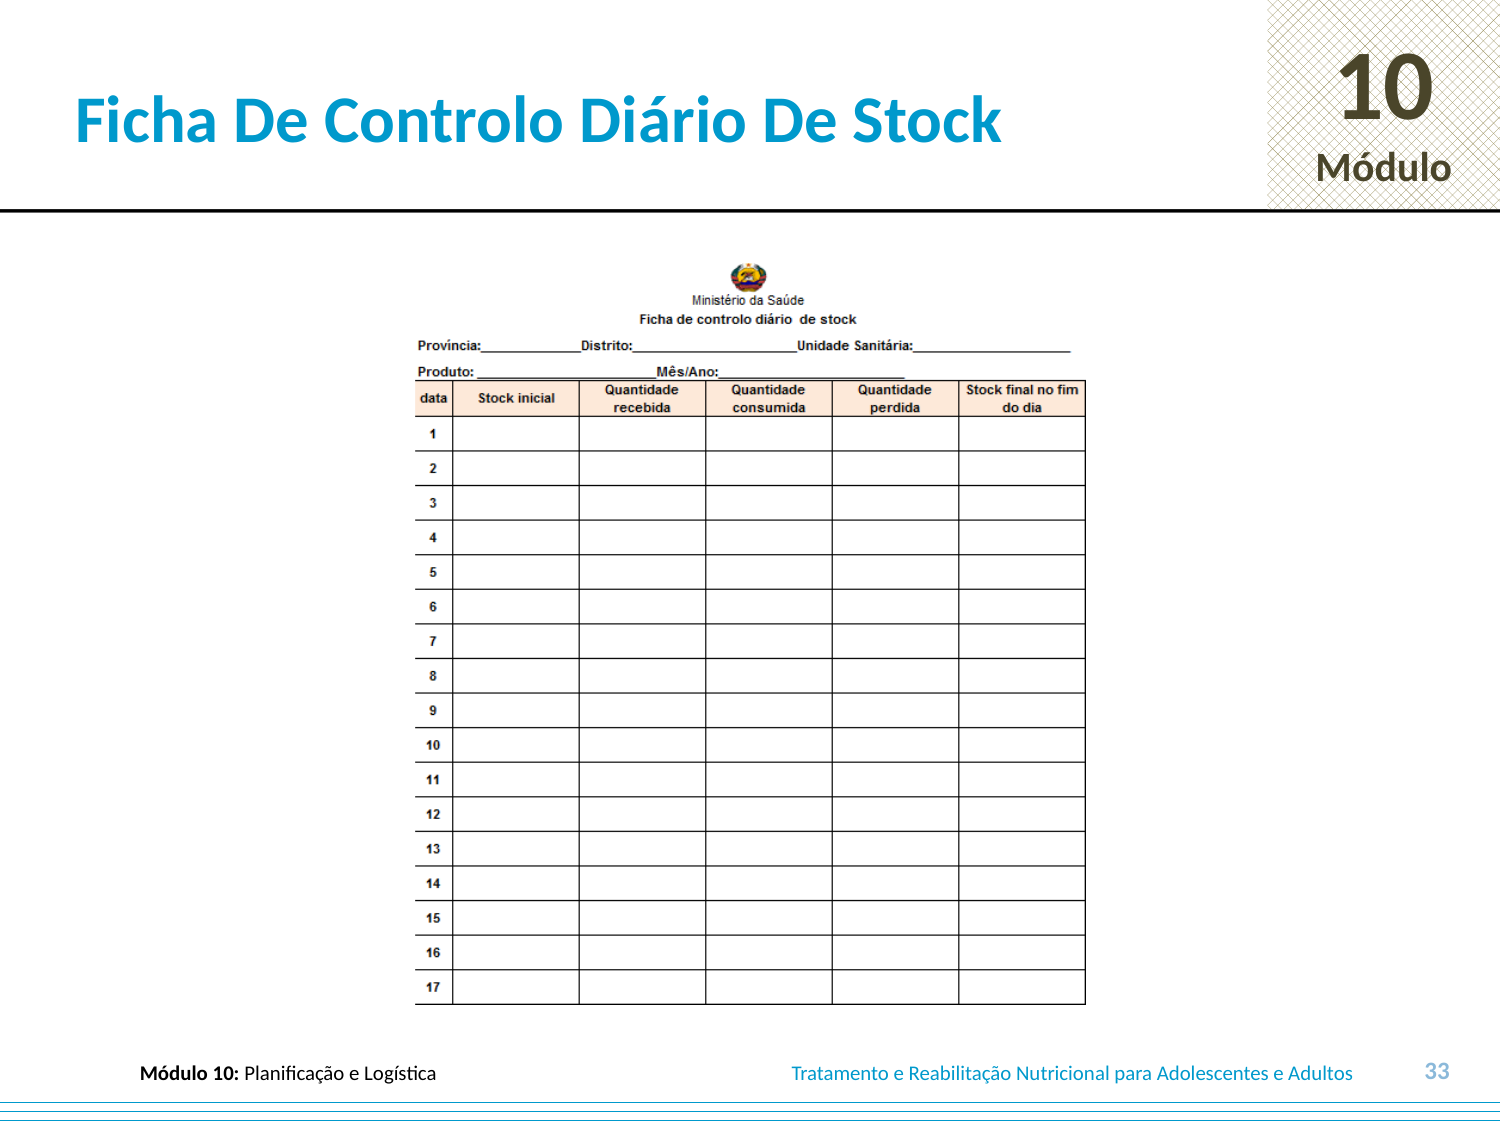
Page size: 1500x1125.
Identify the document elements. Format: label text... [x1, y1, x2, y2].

title Ficha De Controlo Diário De Stock [0, 0, 1288, 233]
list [414, 262, 1086, 1006]
slide_number 33 [1389, 1050, 1465, 1088]
